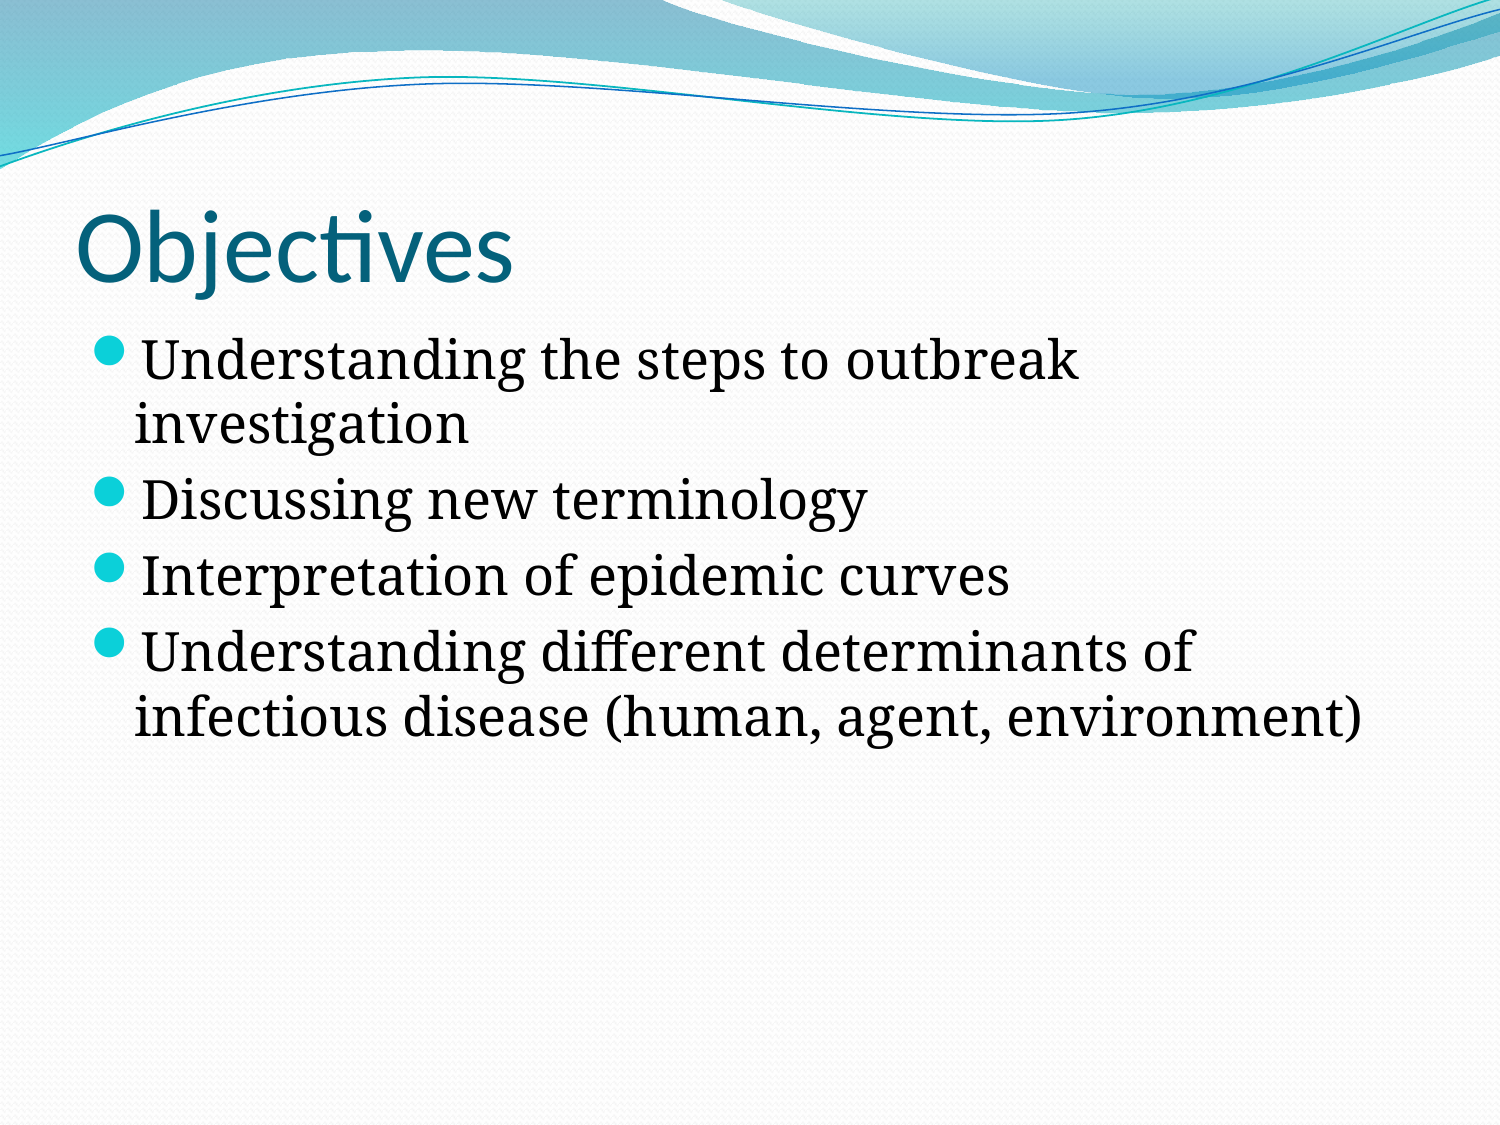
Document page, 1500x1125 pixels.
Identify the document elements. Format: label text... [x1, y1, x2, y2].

title Objectives [74, 115, 1426, 304]
list Understanding the steps to outbreak investigation Discussing new terminology Interpretation of epidemic curves Understanding different determinants of infectious disease (human, agent, environment) [74, 317, 1426, 1038]
